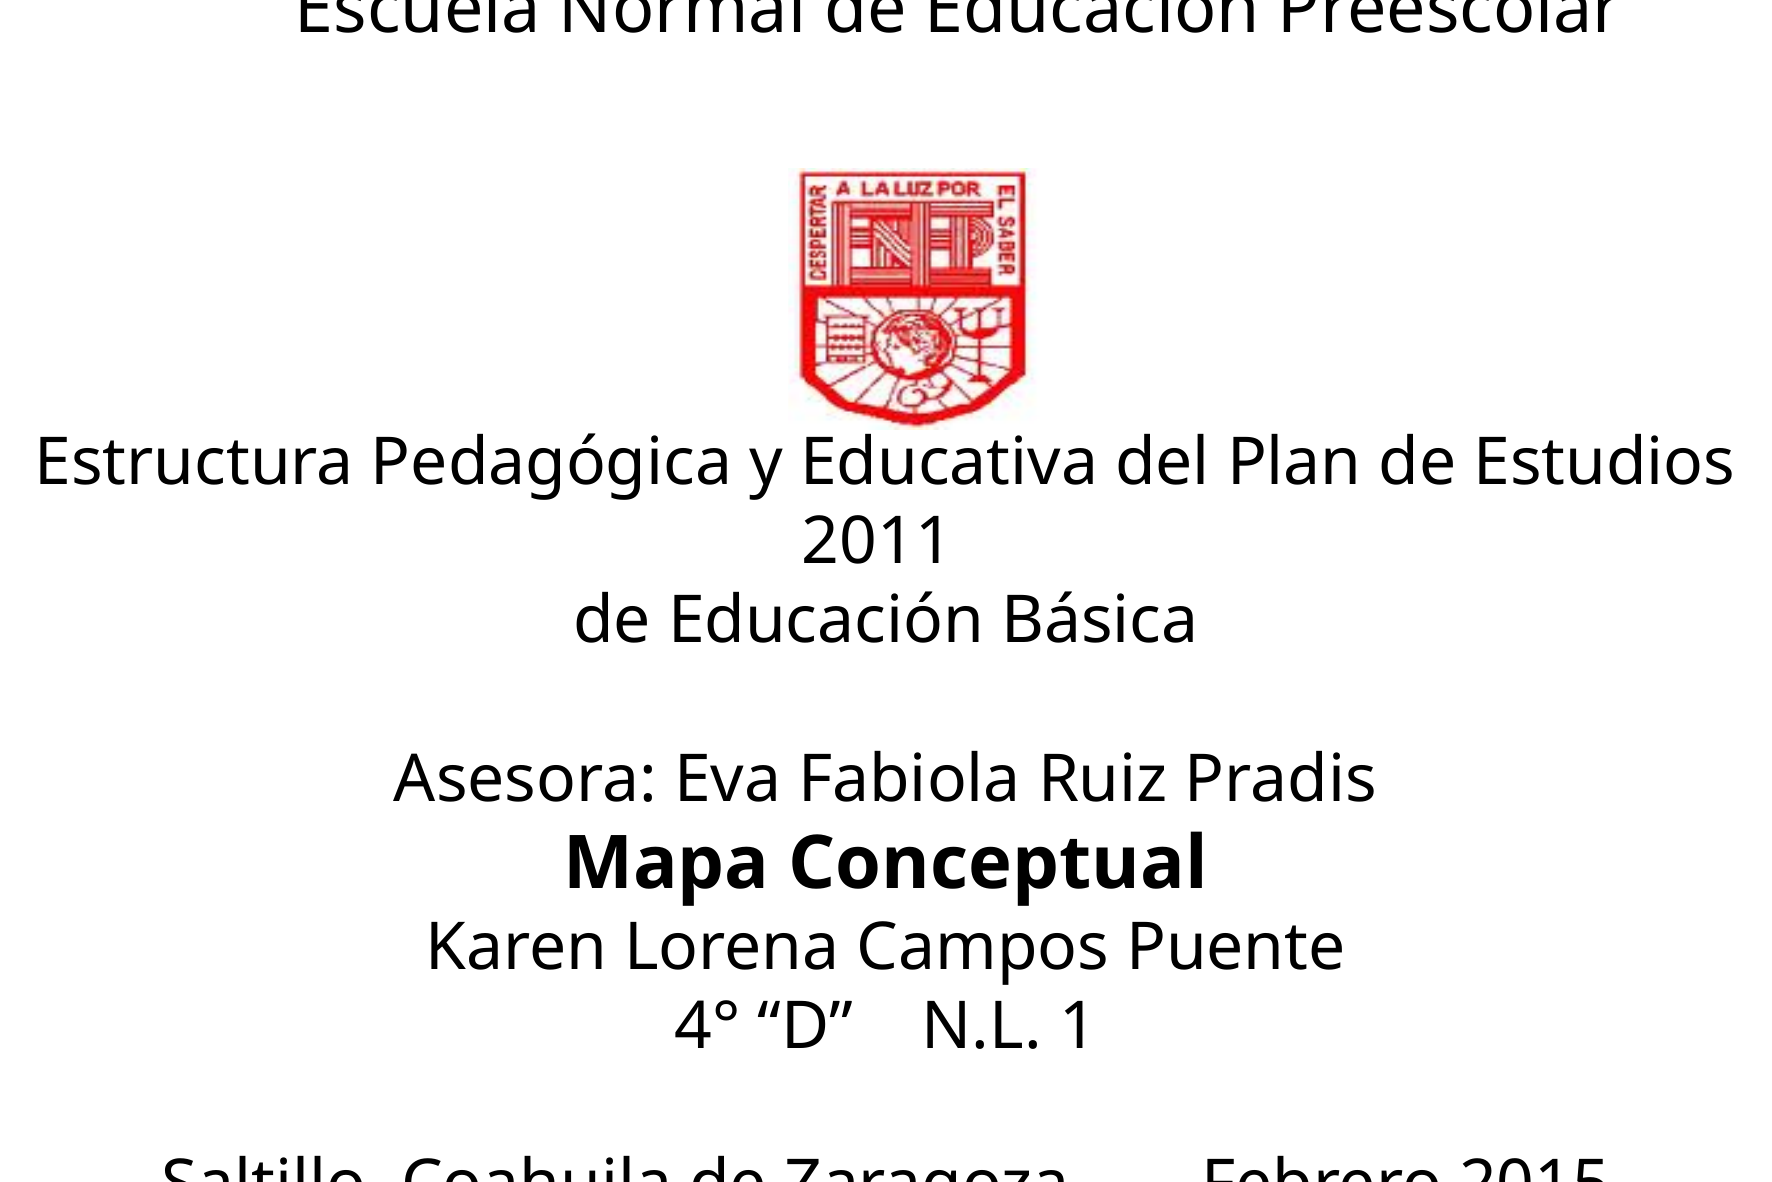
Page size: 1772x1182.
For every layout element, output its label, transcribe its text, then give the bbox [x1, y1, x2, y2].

picture [788, 168, 1040, 430]
title Escuela Normal de Educación Preescolar Estructura Pedagógica y Educativa del Plan de Estudios 2011 de Educación Básica Asesora: Eva Fabiola Ruiz Pradis Mapa Conceptual Karen Lorena Campos Puente 4° “D” N.L. 1 Saltillo, Coahuila de Zaragoza Febrero 2015 [0, 0, 1772, 1182]
